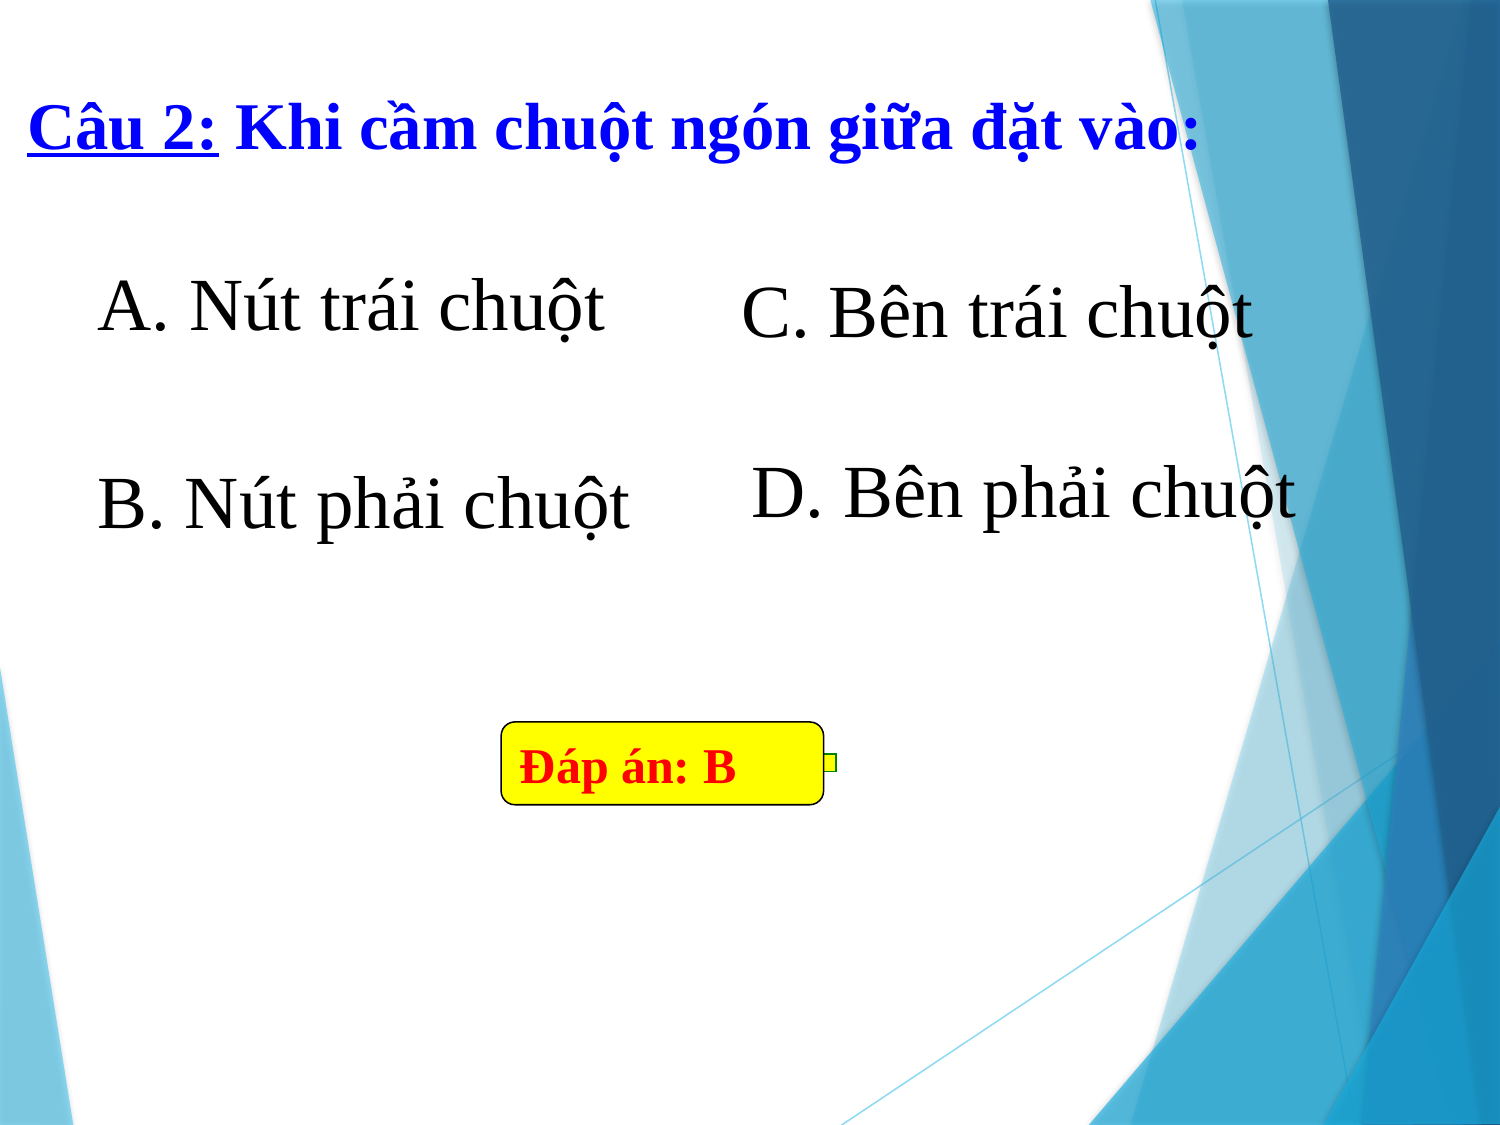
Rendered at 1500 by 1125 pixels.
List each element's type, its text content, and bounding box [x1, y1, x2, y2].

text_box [500, 721, 837, 806]
text_box C. Bên trái chuột [726, 255, 1313, 361]
text_box A. Nút trái chuột [82, 247, 669, 353]
text_box B. Nút phải chuột [82, 445, 669, 551]
text_box Câu 2: Khi cầm chuột ngón giữa đặt vào: [12, 75, 1488, 171]
text_box D. Bên phải chuột [736, 435, 1323, 541]
